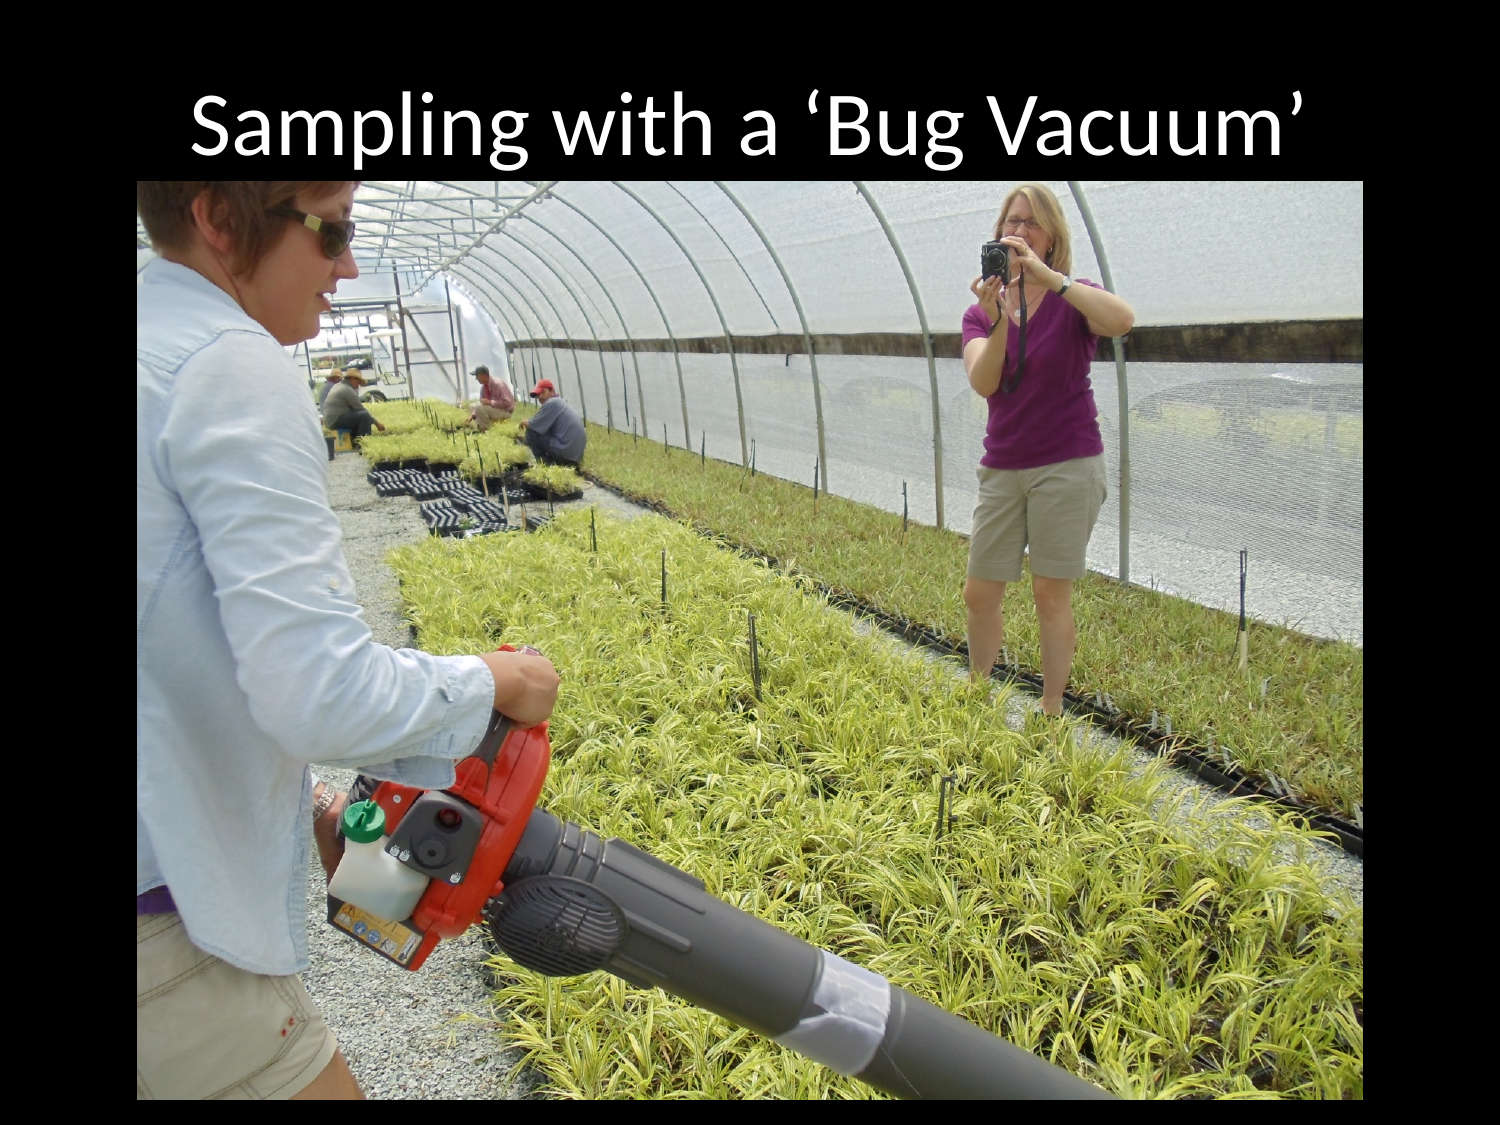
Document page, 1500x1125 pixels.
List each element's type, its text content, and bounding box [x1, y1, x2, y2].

title Sampling with a ‘Bug Vacuum’ [75, 24, 1425, 213]
picture [137, 180, 1363, 1101]
